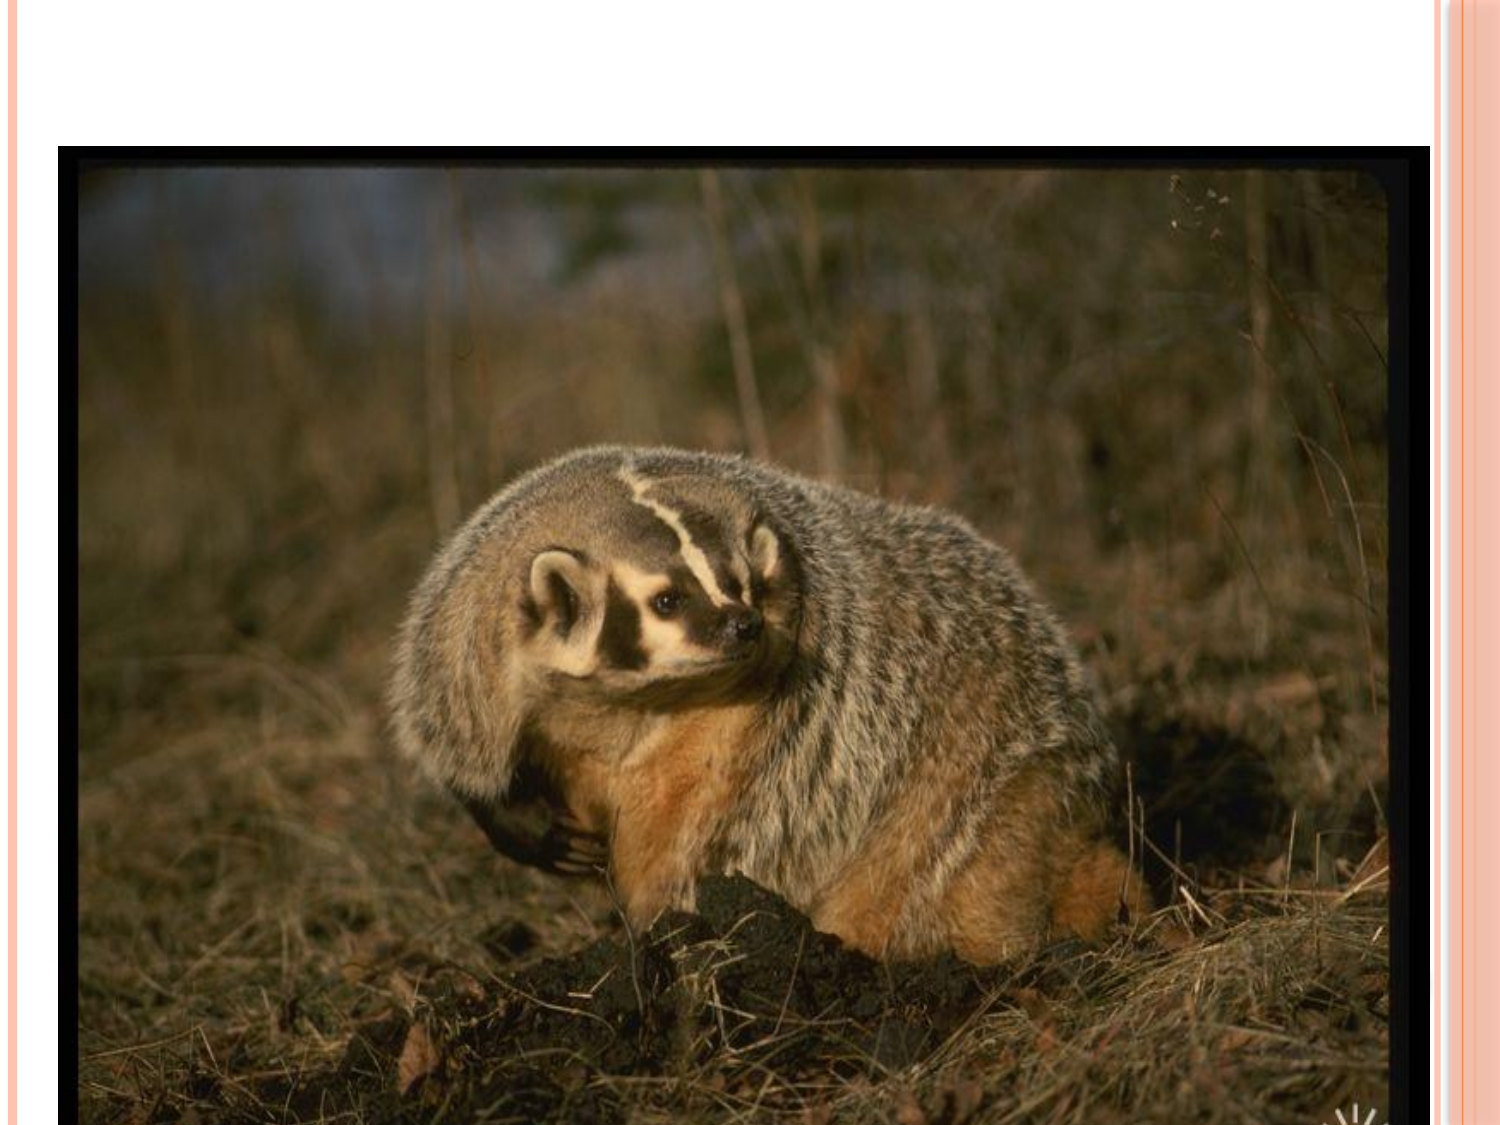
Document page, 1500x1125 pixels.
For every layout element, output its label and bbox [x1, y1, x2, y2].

picture [58, 145, 1431, 1125]
